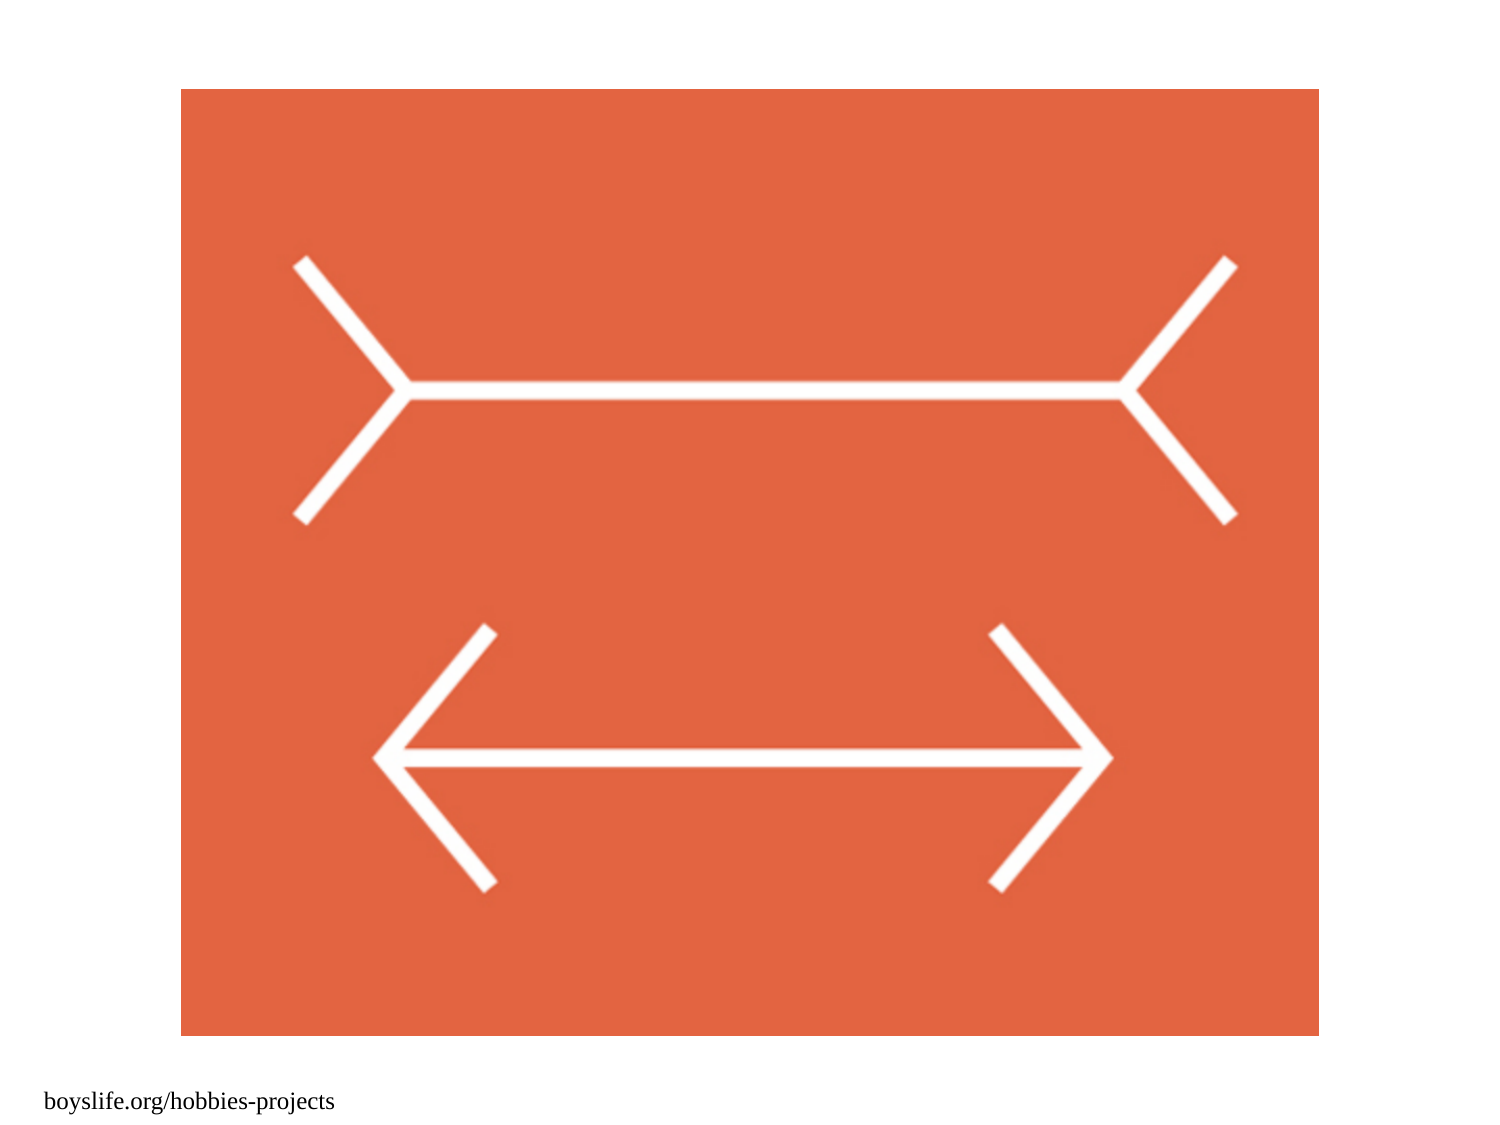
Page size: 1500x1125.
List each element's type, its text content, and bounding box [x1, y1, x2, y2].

text_box boyslife.org/hobbies-projects [29, 1077, 577, 1123]
picture [181, 89, 1319, 1036]
